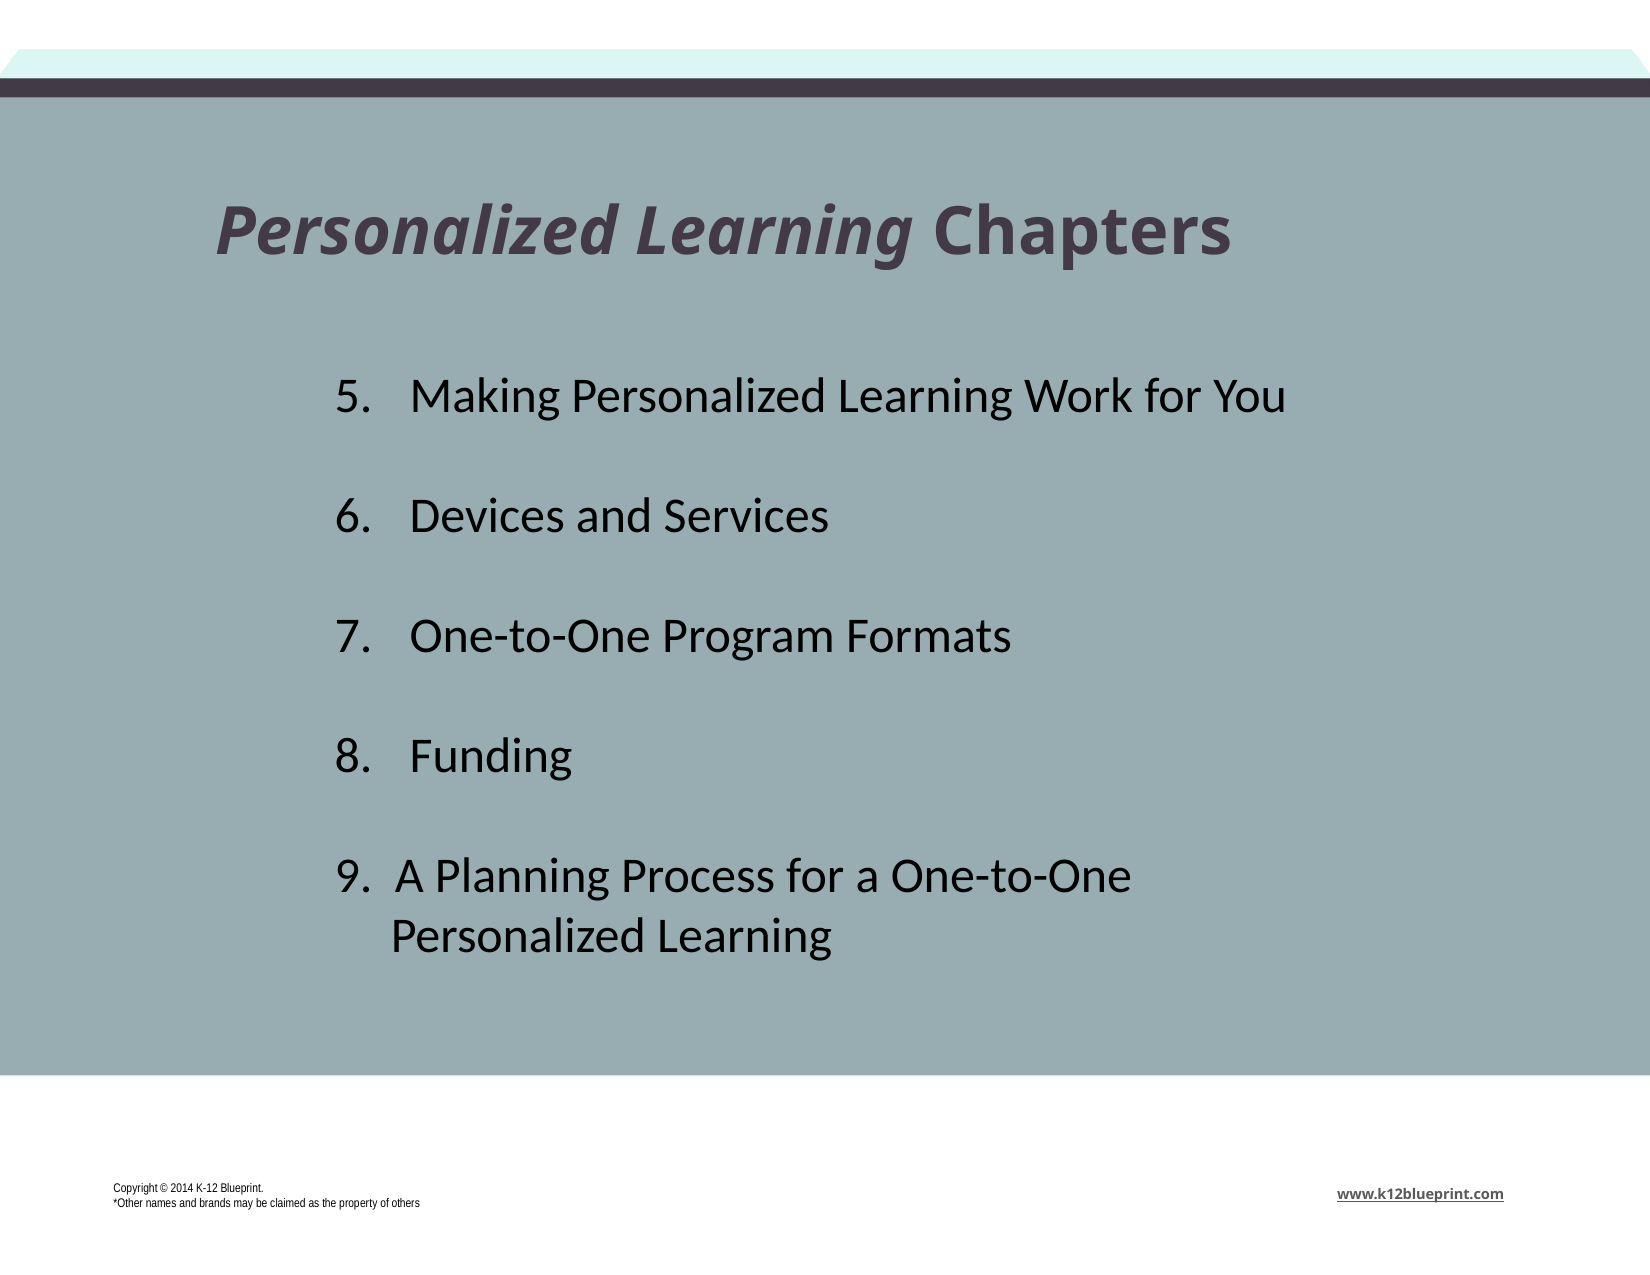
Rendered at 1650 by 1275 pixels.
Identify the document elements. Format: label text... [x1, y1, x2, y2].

footer Copyright © 2014 K-12 Blueprint. *Other names and brands may be claimed as the property of others [111, 1180, 438, 1275]
text_box [0, 97, 1650, 1076]
picture [0, 49, 1650, 97]
slide_number www.k12blueprint.com [1335, 1184, 1532, 1275]
title Personalized Learning Chapters [214, 187, 1613, 401]
text_box Making Personalized Learning Work for You Devices and Services One-to-One Program Formats Funding 9. A Planning Process for a One-to-One Personalized Learning [334, 401, 1315, 963]
